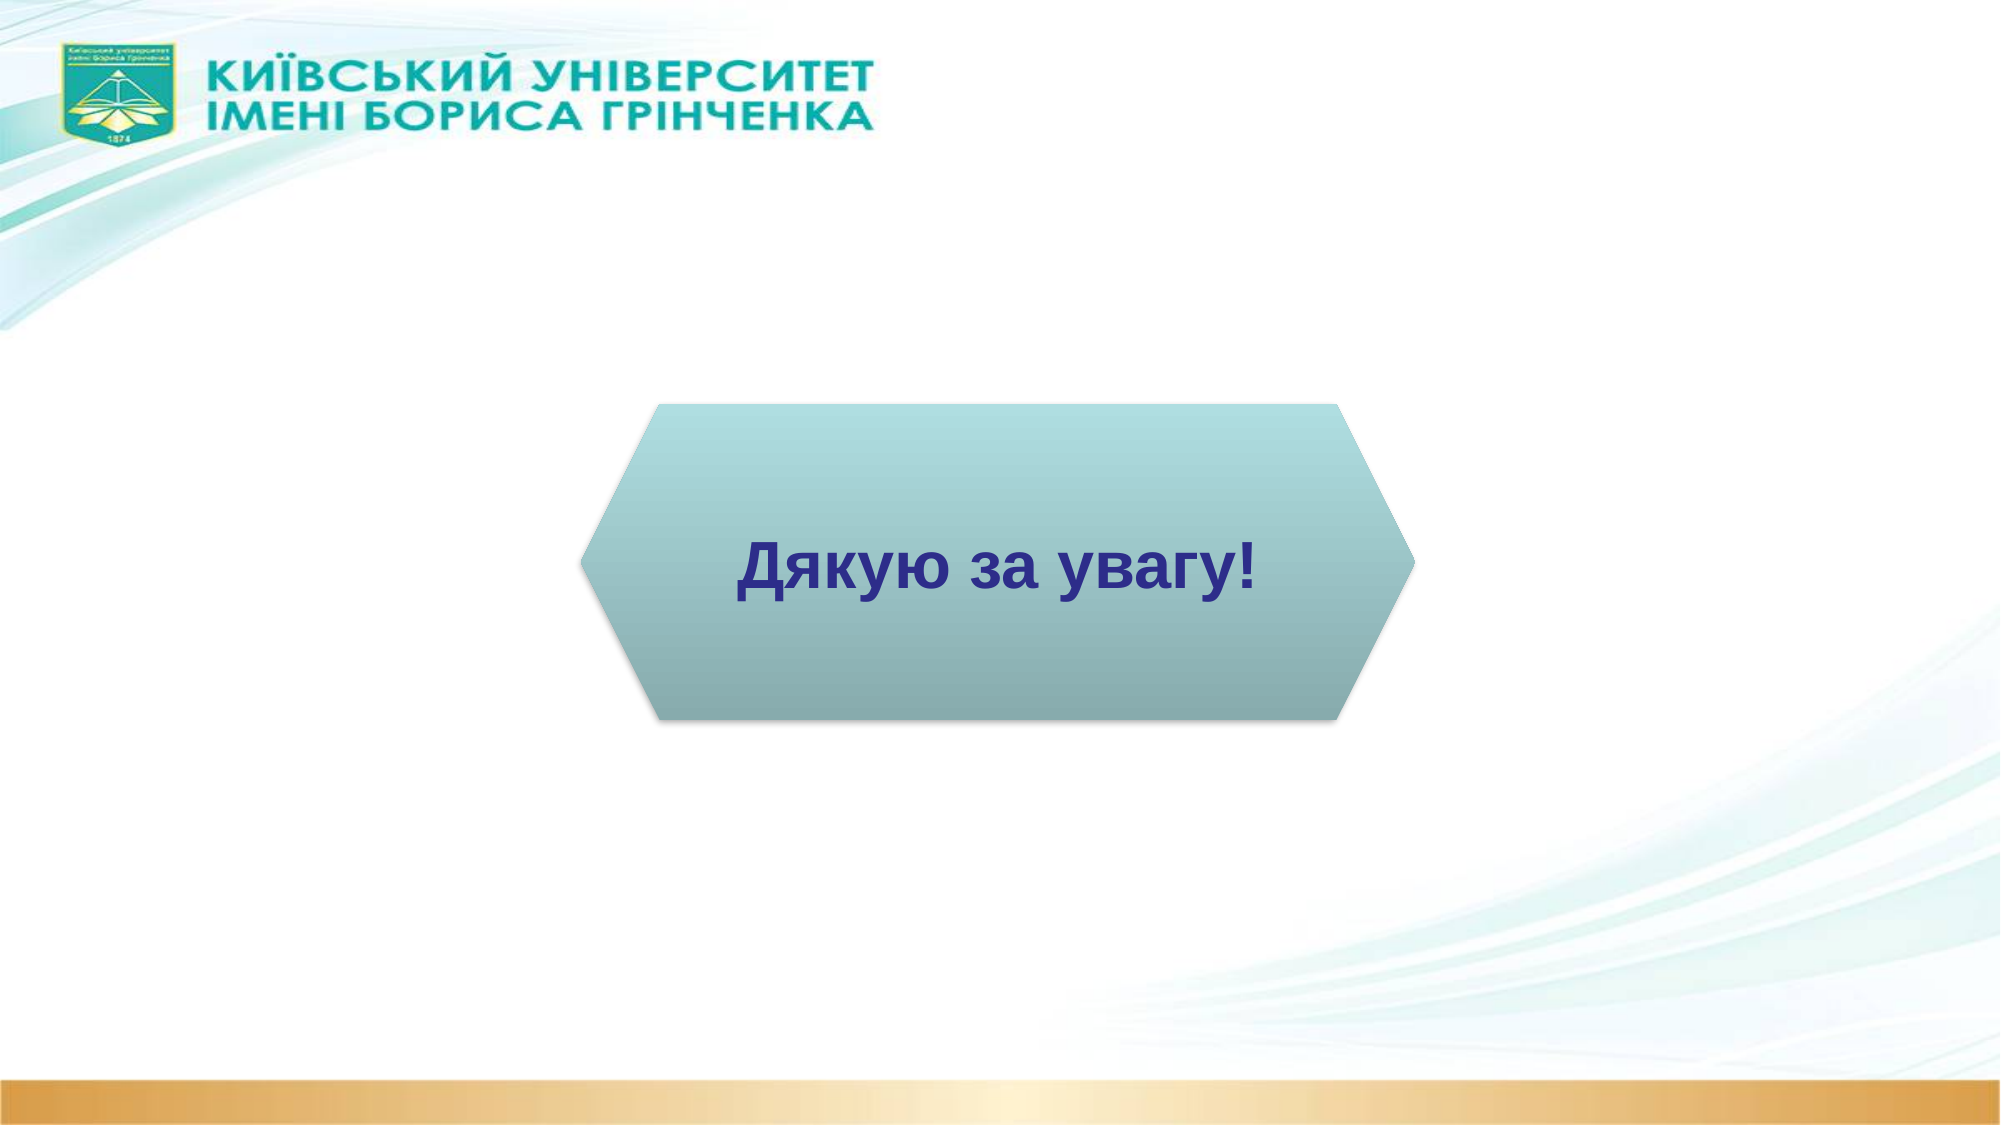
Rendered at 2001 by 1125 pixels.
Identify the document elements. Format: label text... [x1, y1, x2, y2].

text_box Дякую за увагу! [580, 403, 1416, 721]
picture [0, 0, 2001, 1125]
